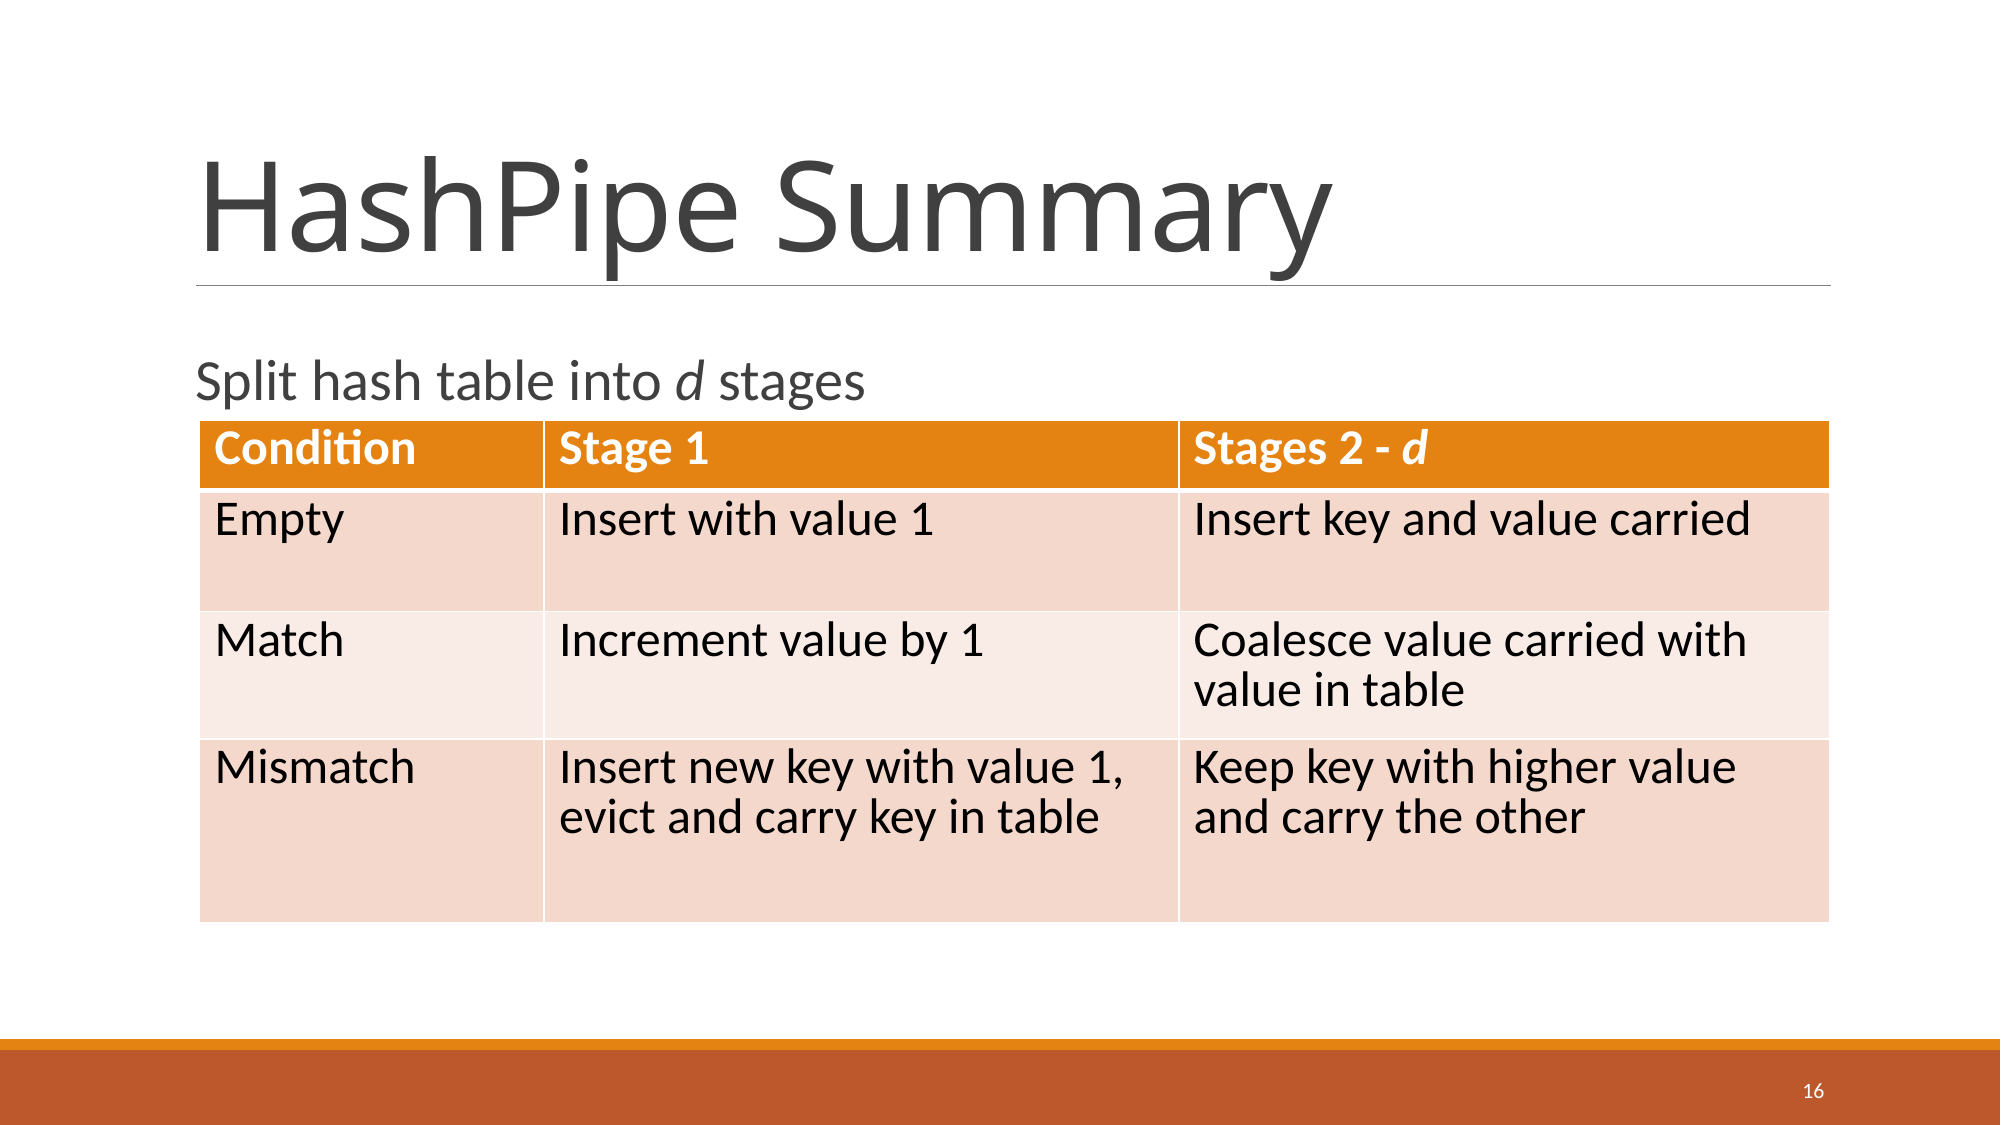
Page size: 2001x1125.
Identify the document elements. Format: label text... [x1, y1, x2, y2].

table_cell Keep key with higher value and carry the other [1180, 740, 1829, 922]
table_cell Insert with value 1 [545, 493, 1178, 611]
table_cell Insert new key with value 1, evict and carry key in table [545, 740, 1178, 922]
list Split hash table into d stages [180, 342, 1628, 945]
table_cell Mismatch [200, 740, 543, 922]
table_header Stages 2 - d [1180, 421, 1829, 488]
table_cell Match [200, 612, 543, 738]
title HashPipe Summary [180, 47, 1830, 285]
table_cell Increment value by 1 [545, 612, 1178, 738]
table_cell Coalesce value carried with value in table [1180, 612, 1829, 738]
table_cell Insert key and value carried [1180, 493, 1829, 611]
slide_number 16 [1624, 1059, 1840, 1120]
table_header Condition [200, 421, 543, 488]
table_header Stage 1 [545, 421, 1178, 488]
table_cell Empty [200, 493, 543, 611]
